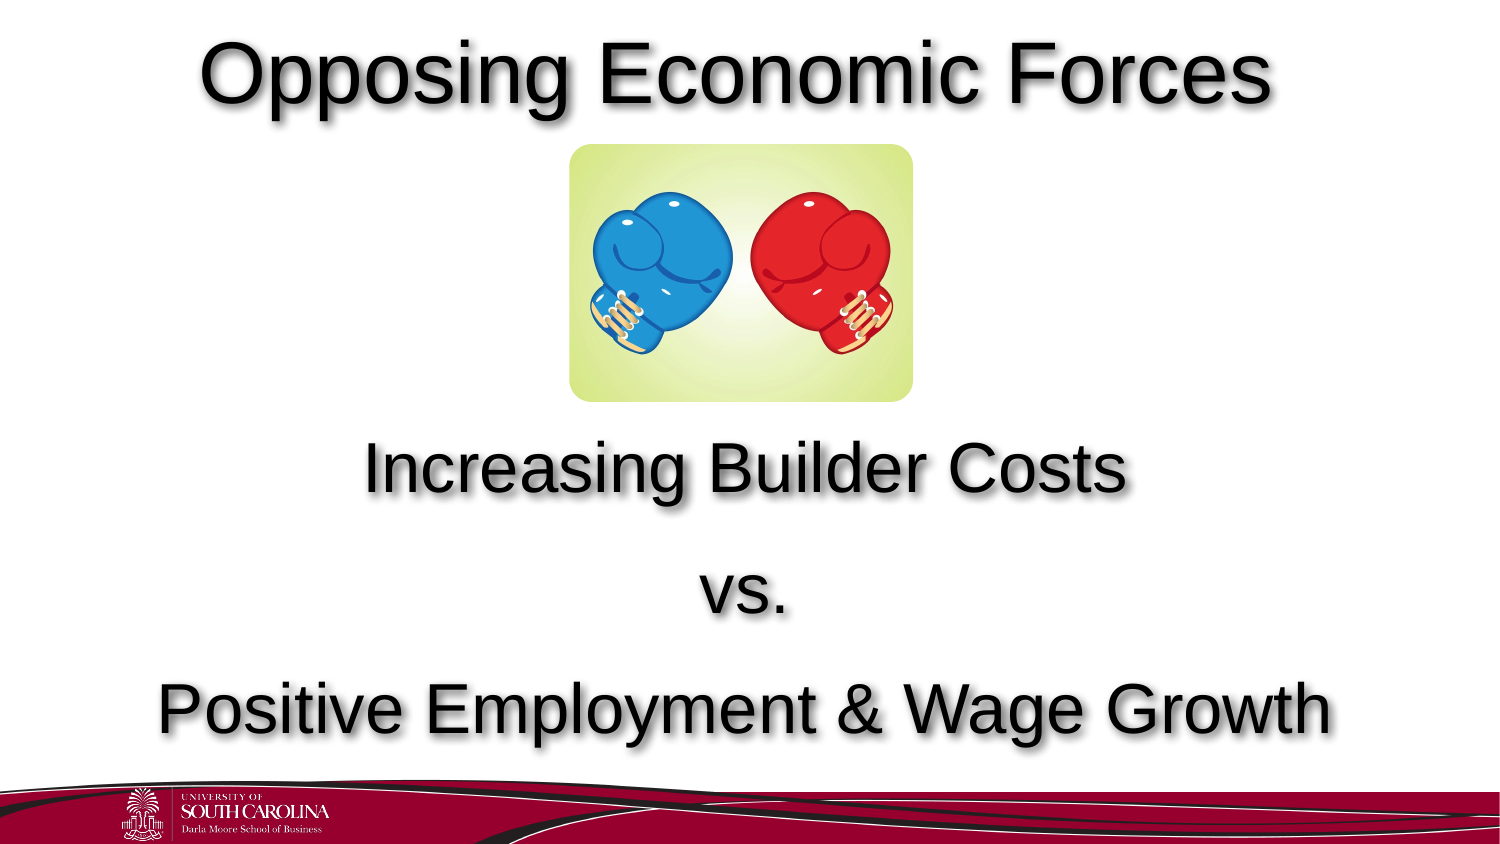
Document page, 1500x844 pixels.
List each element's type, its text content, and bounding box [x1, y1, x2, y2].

picture [0, 759, 1500, 844]
picture [569, 143, 914, 403]
text_box Opposing Economic Forces [168, 8, 1304, 129]
text_box Increasing Builder Costs vs. Positive Employment & Wage Growth [124, 414, 1367, 756]
